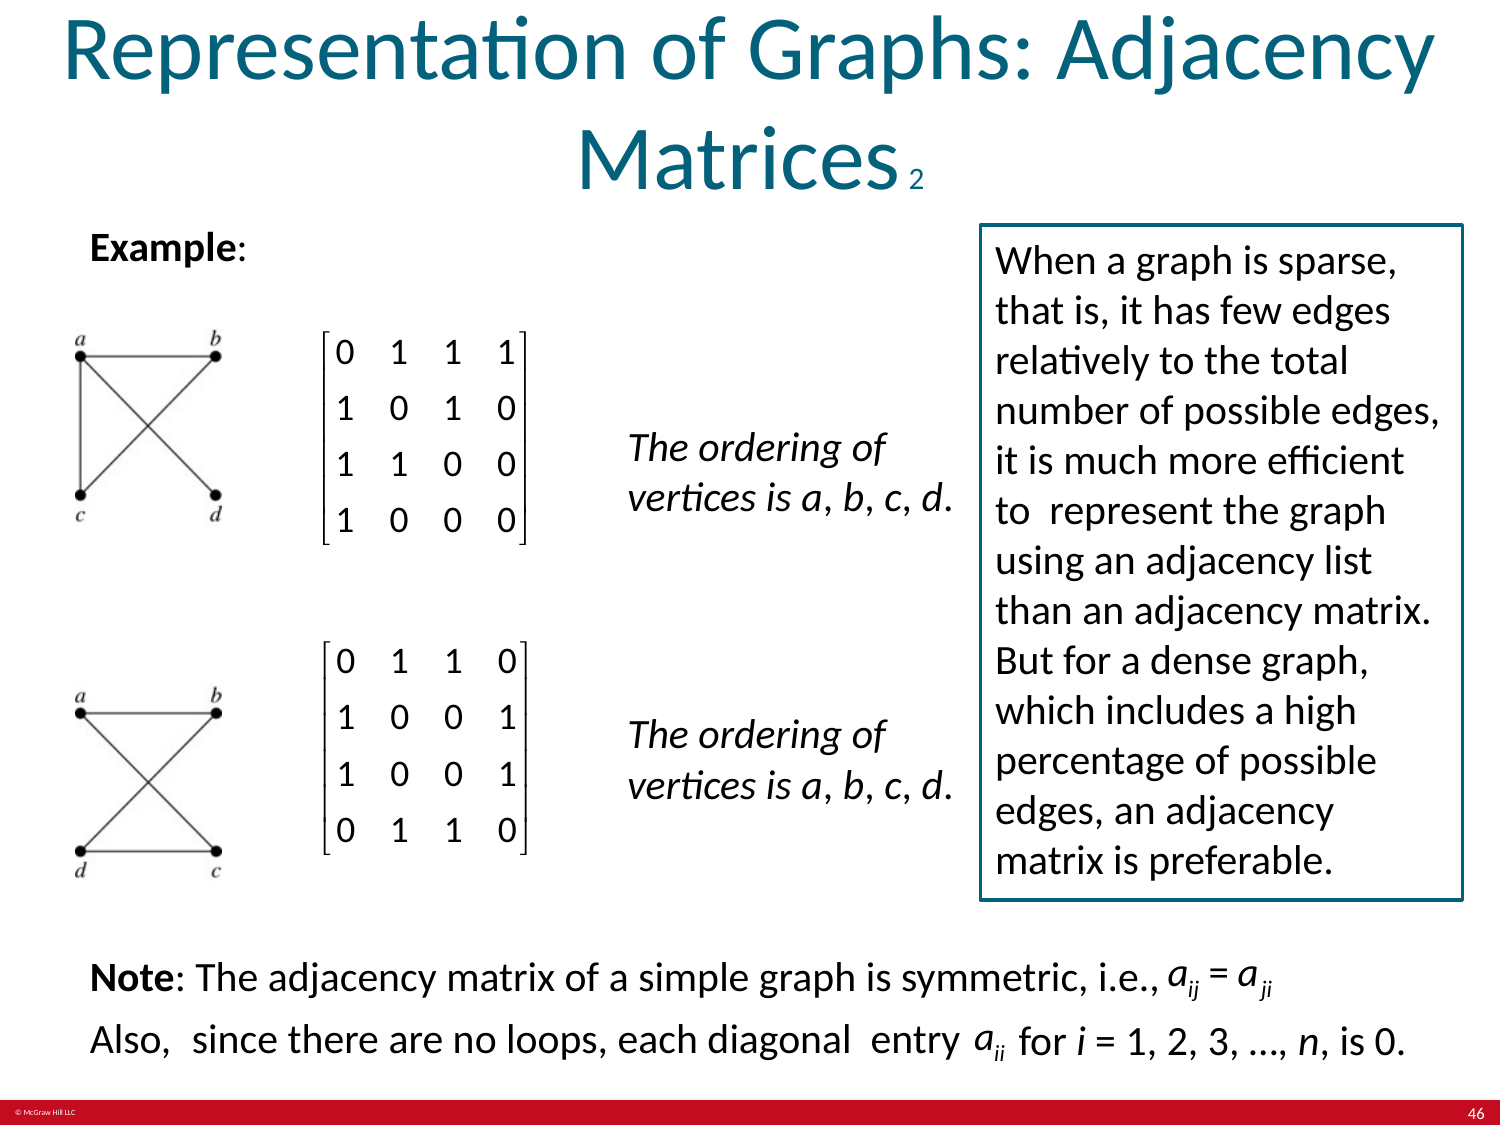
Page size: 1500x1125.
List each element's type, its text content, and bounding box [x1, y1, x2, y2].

list Note: The adjacency matrix of a simple graph is symmetric, i.e., [75, 941, 1188, 1005]
list Example: [75, 212, 275, 300]
list for i = 1, 2, 3, …, n, is 0. [1003, 1005, 1439, 1069]
list The ordering of vertices is a, b, c, d. [612, 699, 980, 841]
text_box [969, 1010, 1014, 1071]
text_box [313, 323, 540, 555]
text_box 46 [1424, 1099, 1500, 1125]
title Representation of Graphs: Adjacency Matrices 2 [0, 0, 1500, 195]
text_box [314, 632, 540, 865]
list The ordering of vertices is a, b, c, d. [612, 412, 980, 563]
picture [74, 684, 222, 882]
list When a graph is sparse, that is, it has few edges relatively to the total number of possible edges, it is much more efficient to represent the graph using an adjacency list than an adjacency matrix. But for a dense graph, which includes a high percentage of possible edges, an adjacency matrix is preferable. [980, 224, 1463, 900]
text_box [1162, 945, 1282, 1011]
list Also, since there are no loops, each diagonal entry [75, 1004, 981, 1067]
picture [74, 326, 222, 526]
